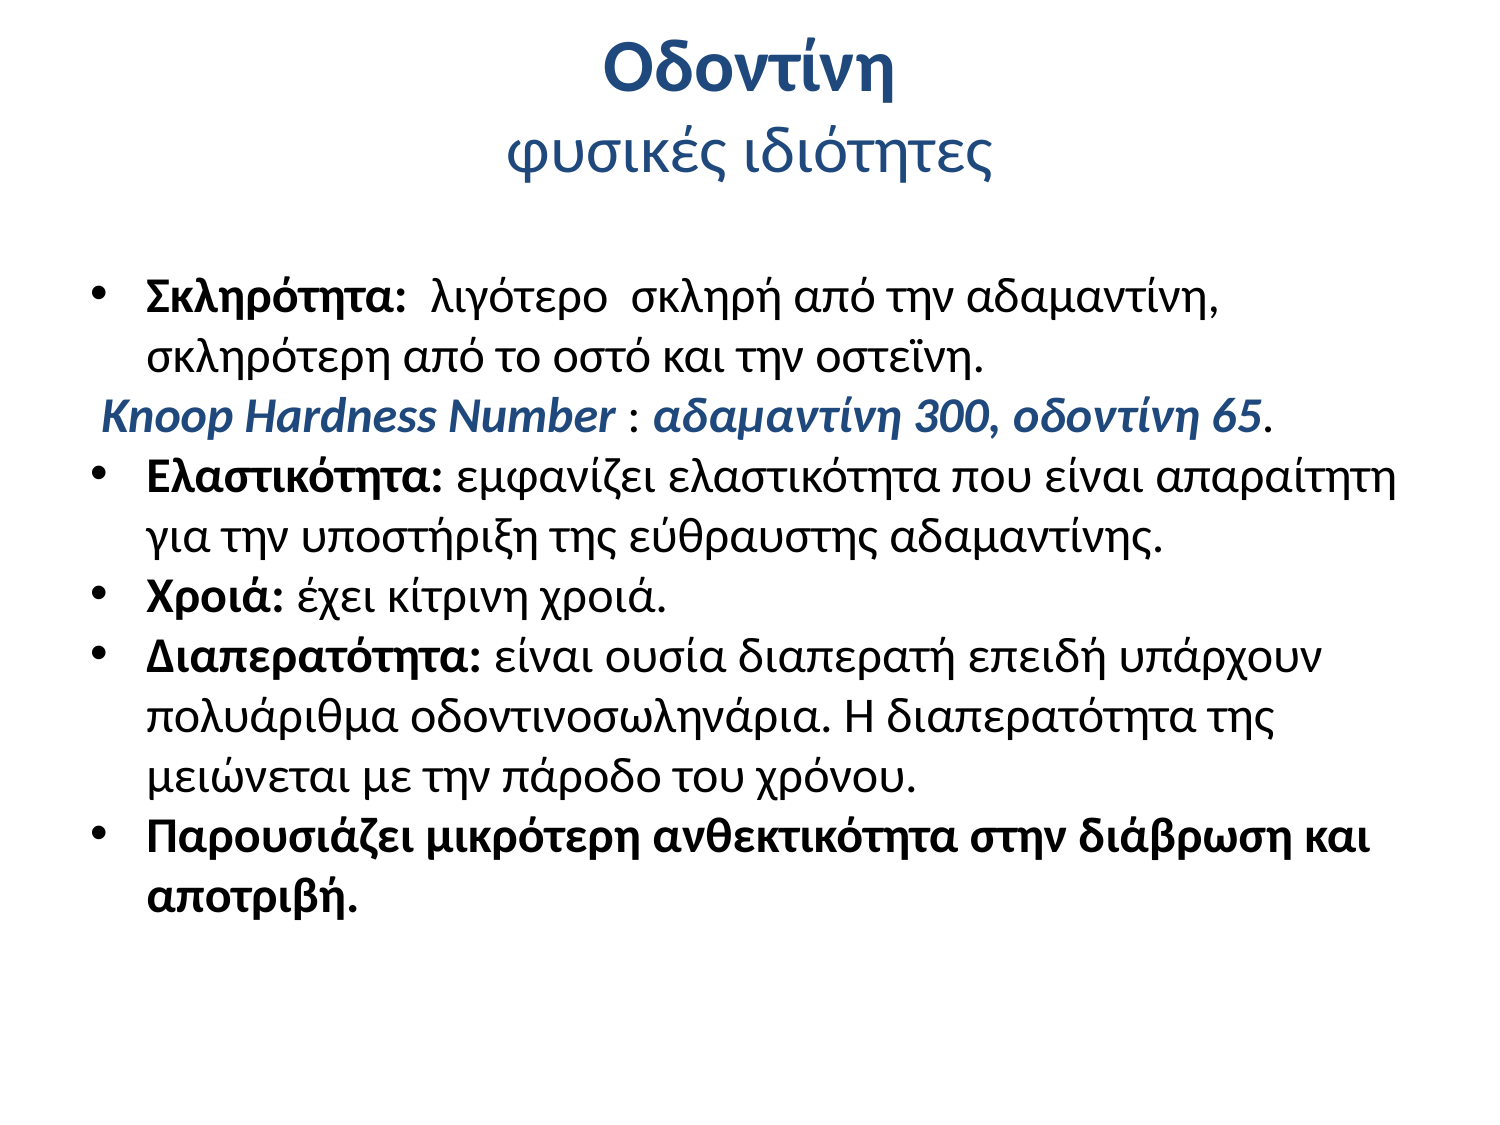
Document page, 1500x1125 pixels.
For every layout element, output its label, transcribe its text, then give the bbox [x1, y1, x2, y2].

list Σκληρότητα: λιγότερο σκληρή από την αδαμαντίνη, σκληρότερη από το οστό και την οστεϊνη. Knoop Hardness Number : αδαμαντίνη 300, οδοντίνη 65. Ελαστικότητα: εμφανίζει ελαστικότητα που είναι απαραίτητη για την υποστήριξη της εύθραυστης αδαμαντίνης. Χροιά: έχει κίτρινη χροιά. Διαπερατότητα: είναι ουσία διαπερατή επειδή υπάρχουν πολυάριθμα οδοντινοσωληνάρια. Η διαπερατότητα της μειώνεται με την πάροδο του χρόνου. Παρουσιάζει μικρότερη ανθεκτικότητα στην διάβρωση και αποτριβή. [75, 255, 1425, 1047]
title Οδοντίνη φυσικές ιδιότητες [75, 8, 1425, 197]
